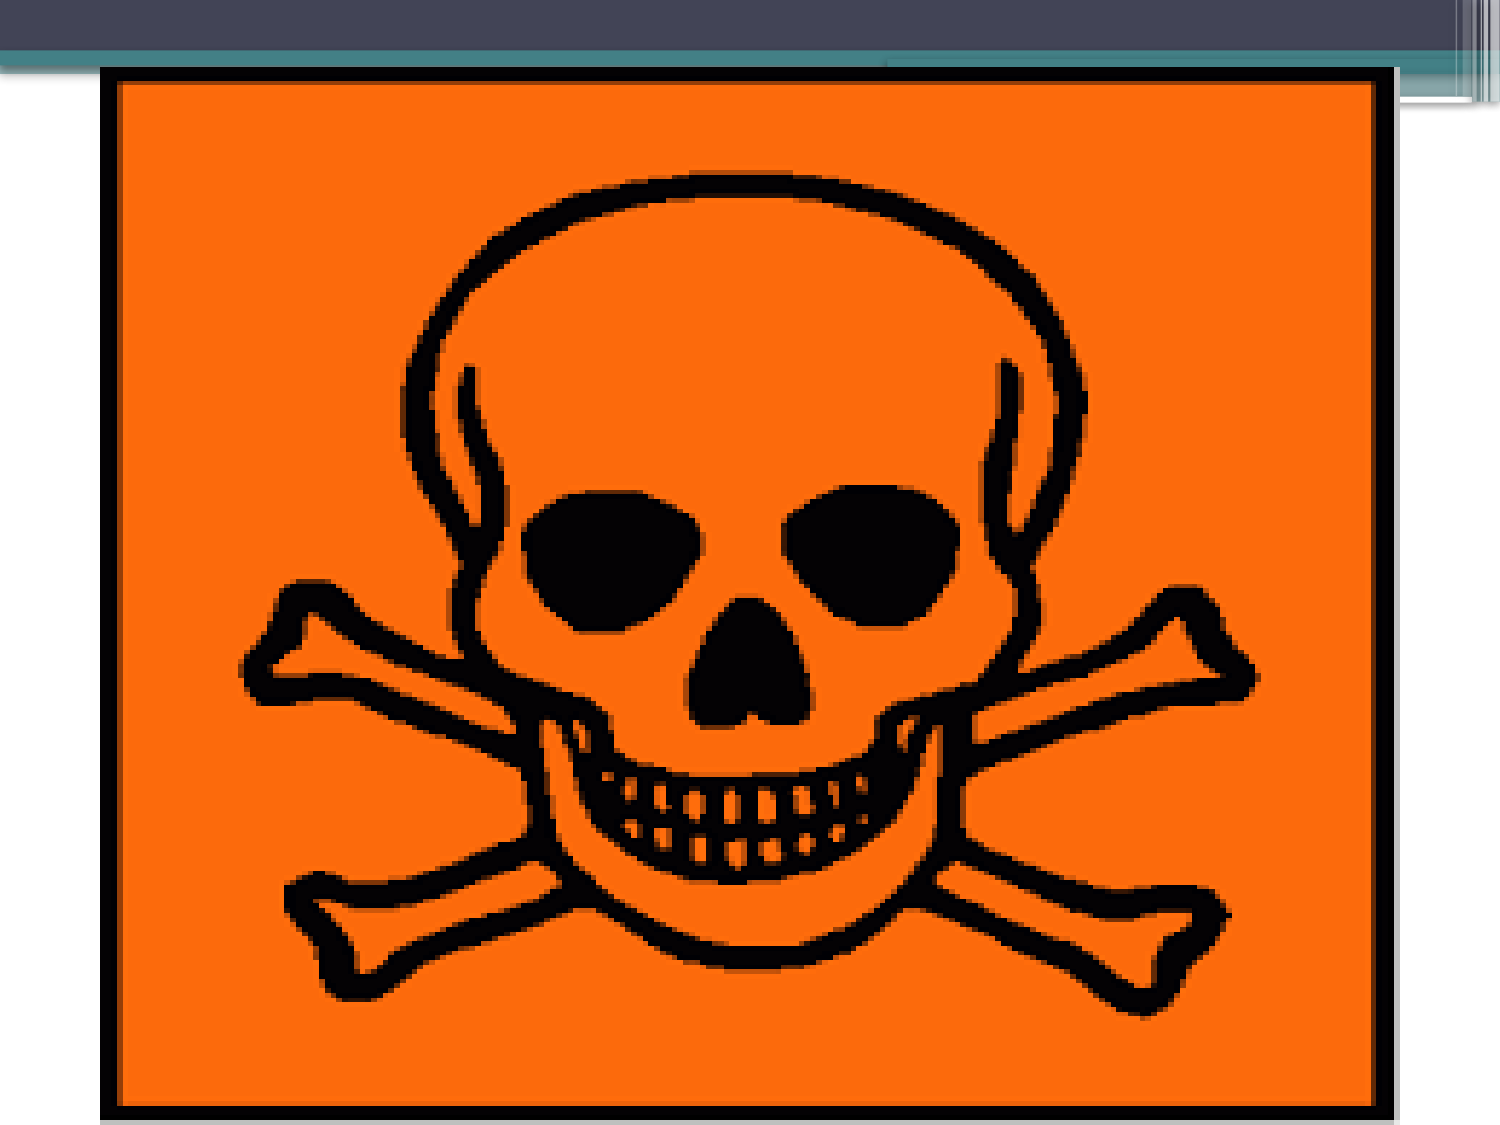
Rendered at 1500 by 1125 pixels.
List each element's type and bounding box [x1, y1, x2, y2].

list [100, 67, 1400, 1125]
